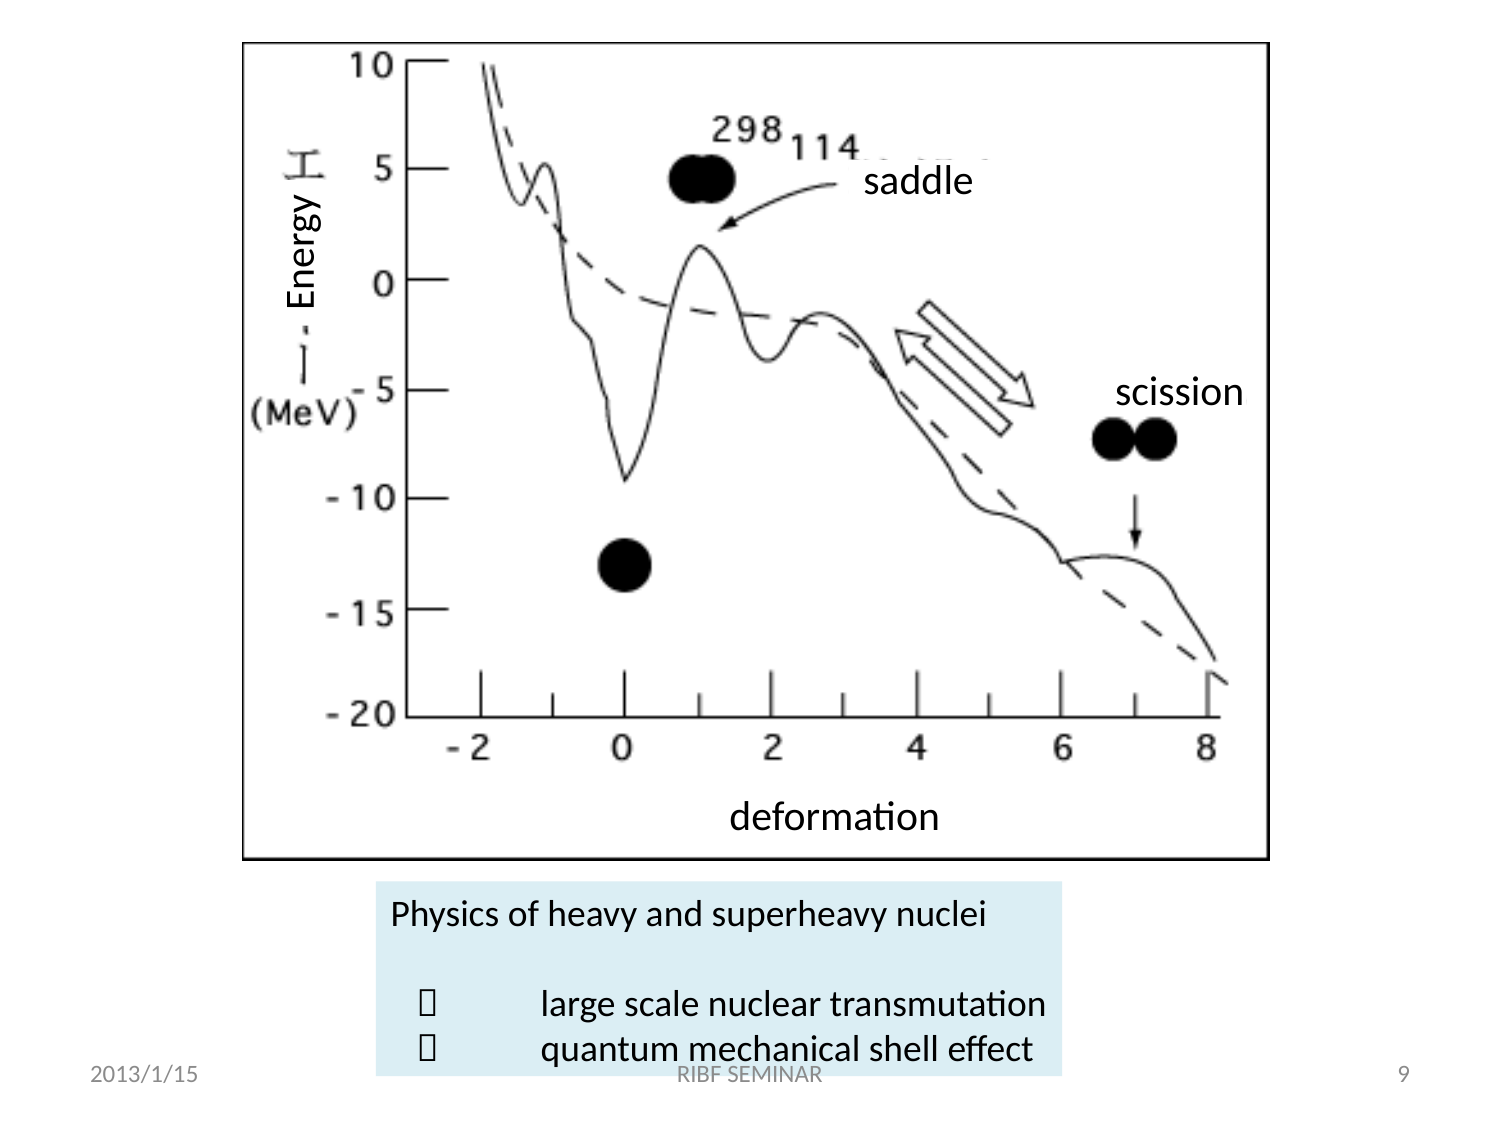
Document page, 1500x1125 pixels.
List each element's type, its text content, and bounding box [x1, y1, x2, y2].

slide_number 9 [1074, 1042, 1425, 1103]
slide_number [75, 1042, 425, 1103]
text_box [241, 42, 1271, 861]
text_box Physics of heavy and superheavy nuclei  large scale nuclear transmutation  quantum mechanical shell effect [375, 881, 1063, 1077]
footer RIBF SEMINAR [512, 1042, 988, 1103]
